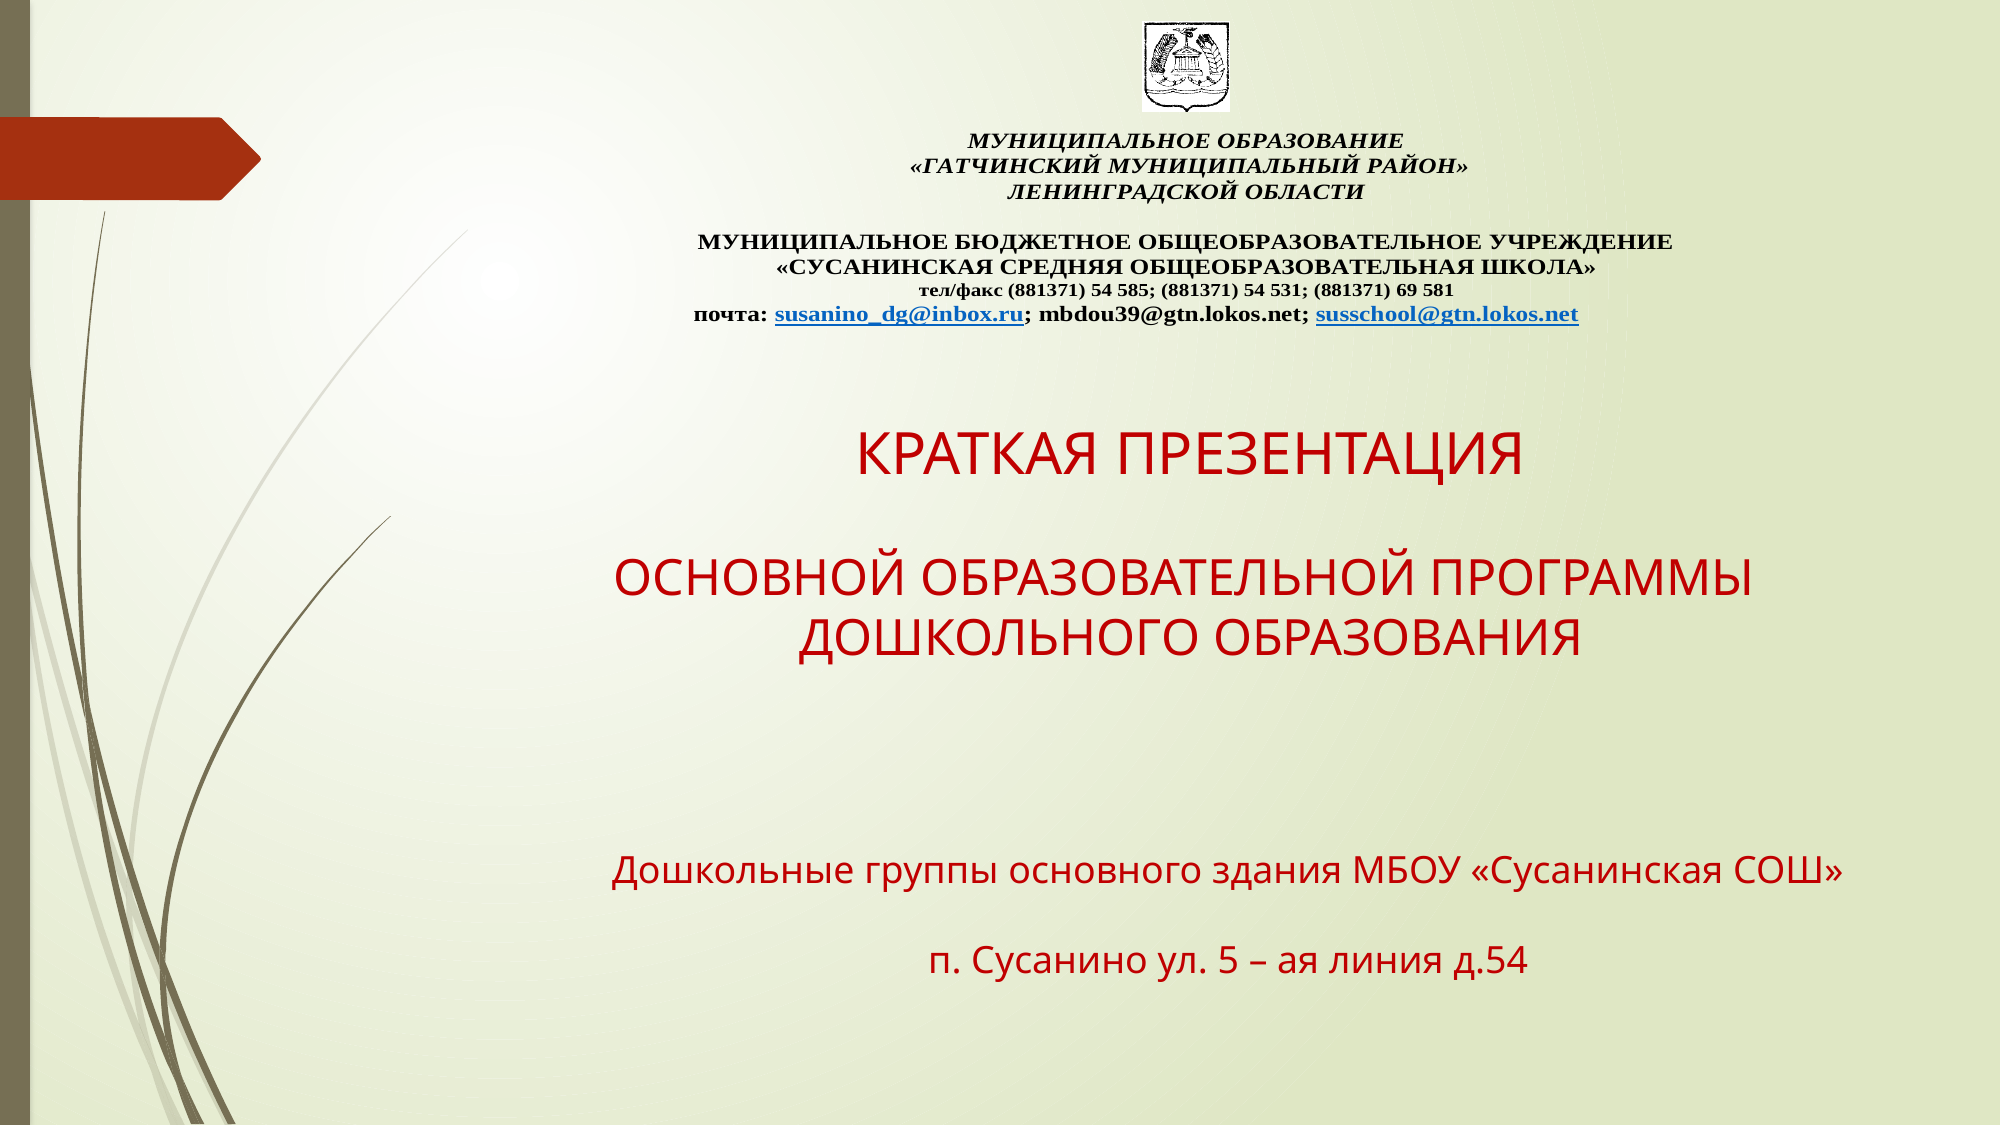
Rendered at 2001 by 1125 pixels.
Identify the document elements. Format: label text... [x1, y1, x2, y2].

picture [693, 20, 1681, 327]
text_box Дошкольные группы основного здания МБОУ «Сусанинская СОШ» п. Сусанино ул. 5 – ая линия д.54 [582, 838, 1875, 989]
text_box КРАТКАЯ ПРЕЗЕНТАЦИЯ ОСНОВНОЙ ОБРАЗОВАТЕЛЬНОЙ ПРОГРАММЫ ДОШКОЛЬНОГО ОБРАЗОВАНИЯ [405, 408, 1977, 764]
